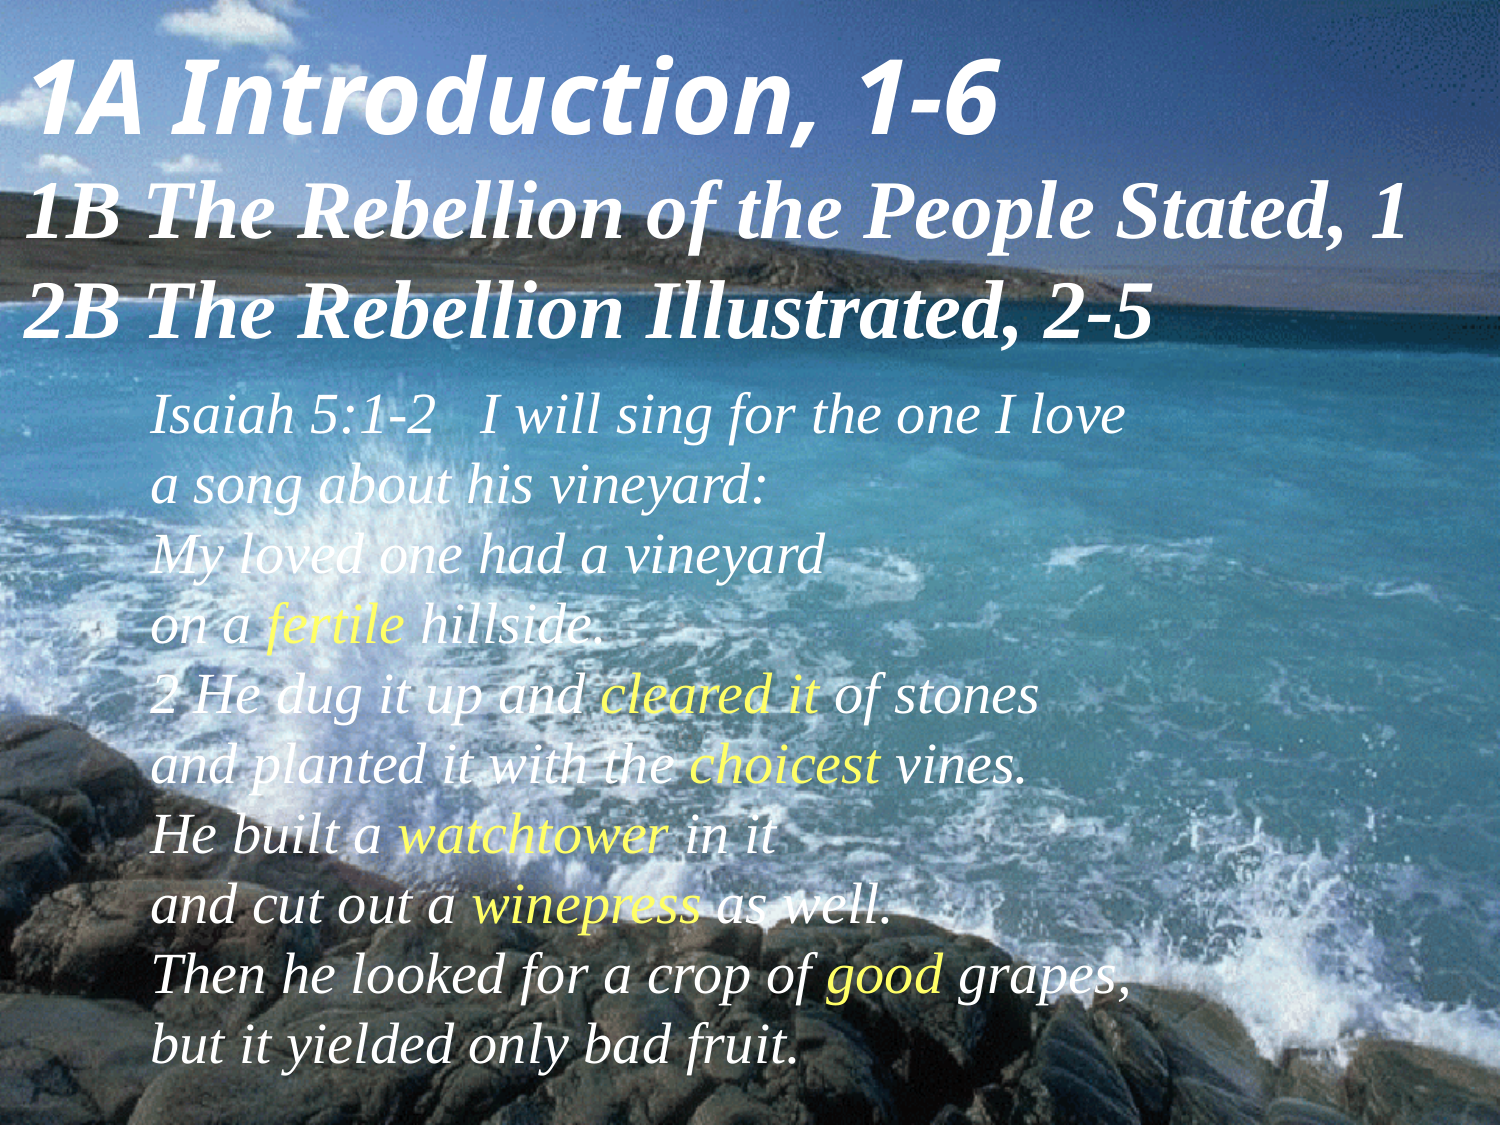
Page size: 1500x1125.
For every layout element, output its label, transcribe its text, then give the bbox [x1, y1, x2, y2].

text_box Isaiah 5:1-2 I will sing for the one I love a song about his vineyard: My loved one had a vineyard on a fertile hillside. 2 He dug it up and cleared it of stones and planted it with the choicest vines. He built a watchtower in it and cut out a winepress as well. Then he looked for a crop of good grapes, but it yielded only bad fruit. [150, 375, 1453, 1125]
text_box 1A Introduction, 1-6 1B The Rebellion of the People Stated, 1 2B The Rebellion Illustrated, 2-5 [24, 29, 1491, 355]
picture [0, 0, 1500, 1125]
